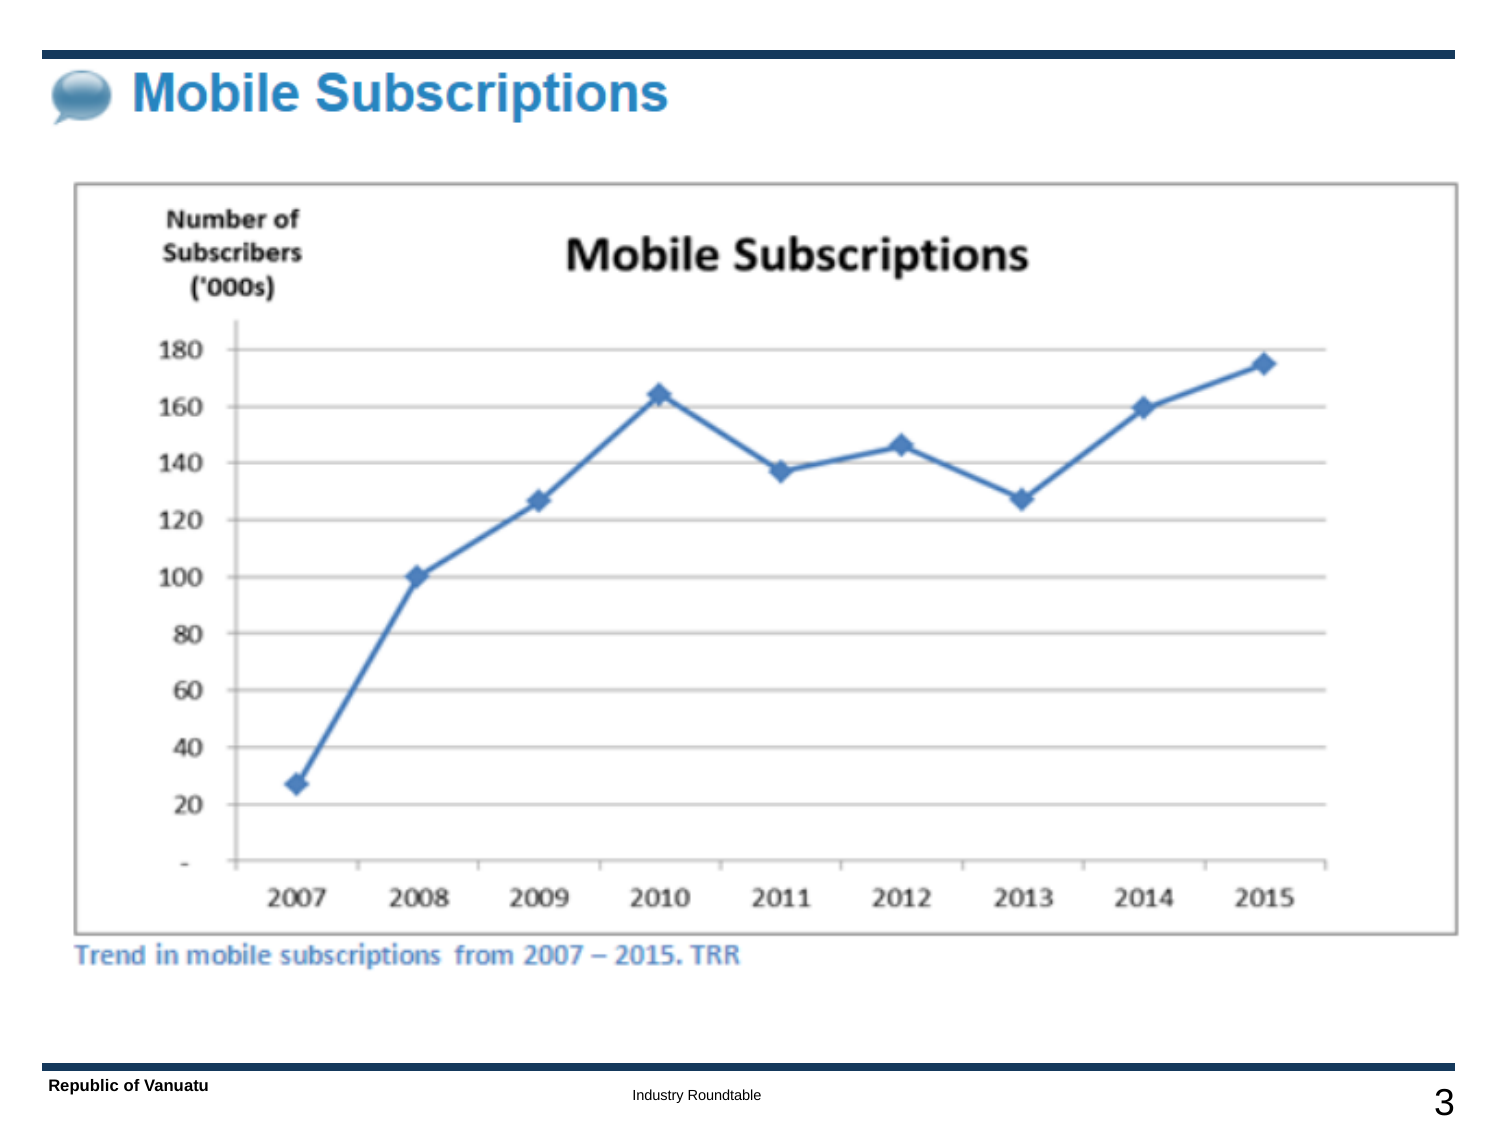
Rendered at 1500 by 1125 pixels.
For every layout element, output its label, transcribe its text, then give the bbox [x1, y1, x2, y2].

picture [37, 62, 1486, 988]
slide_number 3 [1373, 1077, 1456, 1124]
